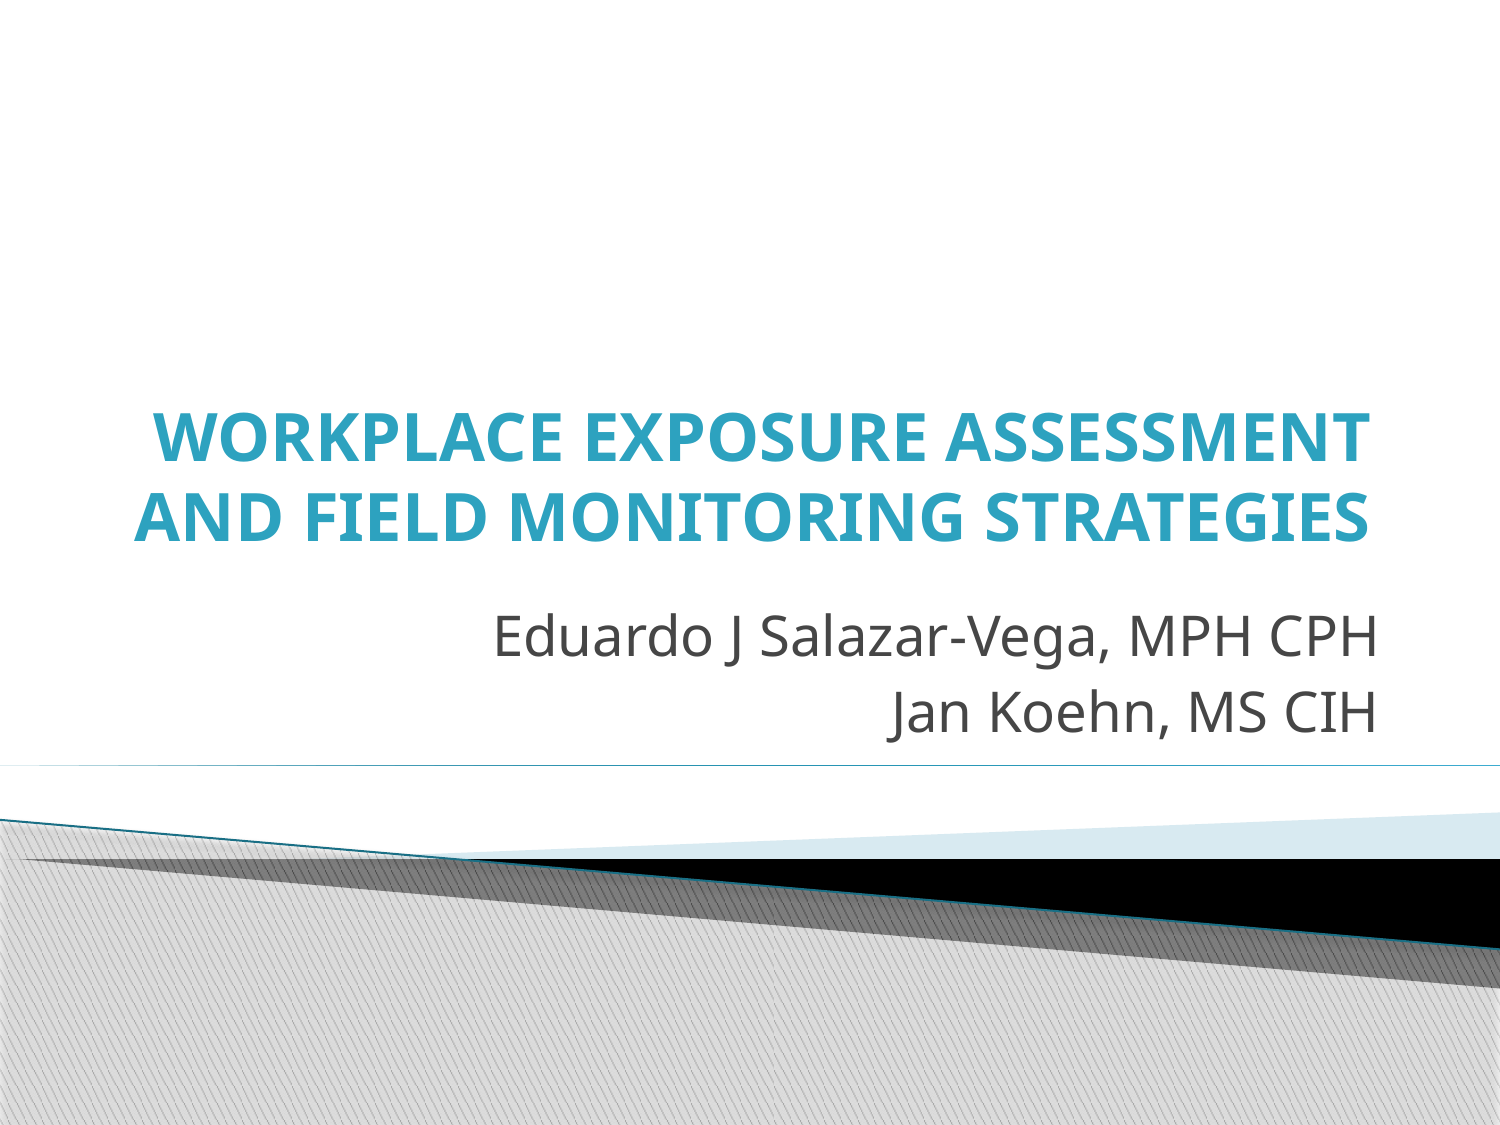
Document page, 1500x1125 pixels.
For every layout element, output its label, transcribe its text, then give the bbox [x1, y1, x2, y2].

picture [5, 859, 1500, 989]
title WORKPLACE EXPOSURE ASSESSMENT AND FIELD MONITORING STRATEGIES [112, 375, 1388, 563]
subtitle Eduardo J Salazar-Vega, MPH CPH Jan Koehn, MS CIH [112, 592, 1388, 790]
